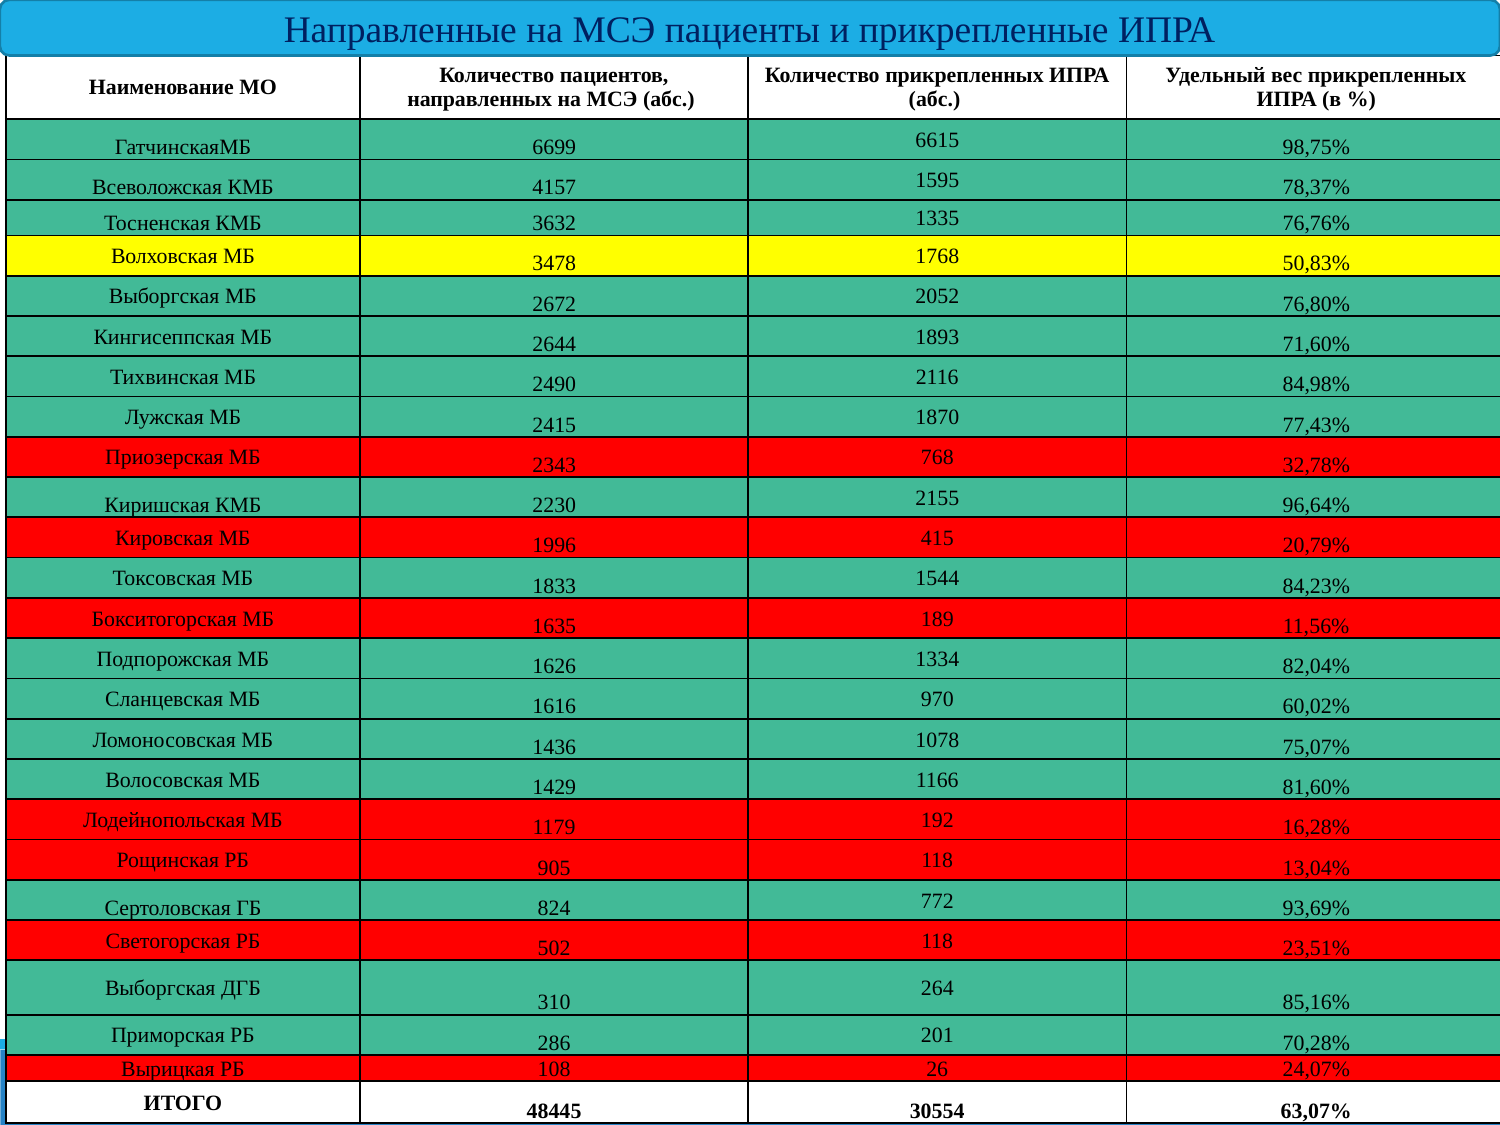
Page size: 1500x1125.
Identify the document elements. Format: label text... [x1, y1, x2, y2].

table_cell 2343 [361, 438, 747, 476]
table_cell Волховская МБ [7, 236, 359, 275]
table_cell Всеволожская КМБ [7, 160, 359, 199]
table_cell 2230 [361, 478, 747, 516]
table_header Удельный вес прикрепленных ИПРА (в %) [1127, 56, 1500, 118]
table_cell ИТОГО [7, 1082, 359, 1122]
table_cell Киришская КМБ [7, 478, 359, 516]
table_cell 82,04% [1127, 639, 1500, 678]
table_cell 1078 [749, 720, 1126, 758]
table_header Наименование МО [7, 57, 359, 118]
table_cell Выборгская МБ [7, 277, 359, 315]
table_cell 118 [749, 921, 1126, 959]
table_cell Волосовская МБ [7, 760, 359, 798]
table_cell Вырицкая РБ [7, 1056, 359, 1080]
table_cell Сланцевская МБ [7, 679, 359, 718]
table_cell Тосненская КМБ [7, 201, 359, 235]
table_cell 1179 [361, 800, 747, 839]
table_cell 1166 [749, 760, 1126, 798]
table_cell 502 [361, 921, 747, 959]
table_cell 76,80% [1127, 277, 1500, 315]
table_cell 2644 [361, 317, 747, 355]
table_cell Приморская РБ [7, 1016, 359, 1054]
table_cell 108 [361, 1056, 747, 1080]
table_cell Приозерская МБ [7, 438, 359, 476]
table_cell 76,76% [1127, 201, 1500, 235]
table_cell 84,23% [1127, 558, 1500, 597]
table_cell Кировская МБ [7, 518, 359, 557]
table_cell Лужская МБ [7, 397, 359, 436]
table_cell 189 [749, 599, 1126, 637]
table_cell 98,75% [1127, 120, 1500, 159]
table_cell 84,98% [1127, 357, 1500, 396]
table_cell 2052 [749, 277, 1126, 315]
table_cell 3478 [361, 236, 747, 275]
table_cell 824 [361, 881, 747, 919]
table_cell 6699 [361, 120, 747, 159]
table_cell 23,51% [1127, 921, 1500, 959]
table_cell 50,83% [1127, 236, 1500, 275]
table_cell 772 [749, 881, 1126, 919]
table_cell 1768 [749, 236, 1126, 275]
table_cell Лодейнопольская МБ [7, 800, 359, 839]
table_cell 1616 [361, 679, 747, 718]
table_cell Кингисеппская МБ [7, 317, 359, 355]
table_cell Ломоносовская МБ [7, 720, 359, 758]
table_cell 768 [749, 438, 1126, 476]
table_cell 24,07% [1127, 1056, 1500, 1080]
table_cell 1626 [361, 639, 747, 678]
table_cell 93,69% [1127, 881, 1500, 919]
table_cell 2415 [361, 397, 747, 436]
table_cell 13,04% [1127, 840, 1500, 879]
table_cell 1833 [361, 558, 747, 597]
table_cell 85,16% [1127, 961, 1500, 1014]
table_cell 26 [749, 1056, 1126, 1080]
table_cell 415 [749, 518, 1126, 557]
table_cell 2490 [361, 357, 747, 396]
table_cell 60,02% [1127, 679, 1500, 718]
table_cell 1334 [749, 639, 1126, 678]
table_cell ГатчинскаяМБ [7, 120, 359, 159]
table_cell Подпорожская МБ [7, 639, 359, 678]
table_cell 1870 [749, 397, 1126, 436]
table_cell 11,56% [1127, 599, 1500, 637]
table_cell 78,37% [1127, 160, 1500, 199]
table_cell 1335 [749, 201, 1126, 235]
table_cell 1893 [749, 317, 1126, 355]
table_cell 48445 [361, 1082, 747, 1122]
table_cell 32,78% [1127, 438, 1500, 476]
table_cell 77,43% [1127, 397, 1500, 436]
table_header Количество пациентов, направленных на МСЭ (абс.) [361, 57, 747, 118]
table_cell 1635 [361, 599, 747, 637]
table_cell 1436 [361, 720, 747, 758]
table_cell 2116 [749, 357, 1126, 396]
table_cell 3632 [361, 201, 747, 235]
table_cell Рощинская РБ [7, 840, 359, 879]
table_cell 1429 [361, 760, 747, 798]
table_cell 20,79% [1127, 518, 1500, 557]
table_cell 905 [361, 840, 747, 879]
table_cell 970 [749, 679, 1126, 718]
table_cell 30554 [749, 1082, 1126, 1122]
table_cell 264 [749, 961, 1126, 1014]
table_cell 310 [361, 961, 747, 1014]
table_cell 16,28% [1127, 800, 1500, 839]
table_cell 71,60% [1127, 317, 1500, 355]
table_cell 1544 [749, 558, 1126, 597]
table_cell 1996 [361, 518, 747, 557]
text_box Направленные на МСЭ пациенты и прикрепленные ИПРА [0, 0, 1500, 57]
table_cell 2672 [361, 277, 747, 315]
table_cell Тихвинская МБ [7, 357, 359, 396]
table_cell 81,60% [1127, 760, 1500, 798]
table_cell 6615 [749, 120, 1126, 159]
table_cell 192 [749, 800, 1126, 839]
table_cell 96,64% [1127, 478, 1500, 516]
table_cell Сертоловская ГБ [7, 881, 359, 919]
table_cell Светогорская РБ [7, 921, 359, 959]
table_cell 75,07% [1127, 720, 1500, 758]
table_cell 286 [361, 1016, 747, 1054]
table_cell 70,28% [1127, 1016, 1500, 1054]
table_cell 4157 [361, 160, 747, 199]
table_cell Выборгская ДГБ [7, 961, 359, 1014]
table_cell 2155 [749, 478, 1126, 516]
table_cell 1595 [749, 160, 1126, 199]
table_cell 118 [749, 840, 1126, 879]
table_cell Токсовская МБ [7, 558, 359, 597]
table_cell 201 [749, 1016, 1126, 1054]
table_cell 63,07% [1127, 1082, 1500, 1122]
table_cell Бокситогорская МБ [7, 599, 359, 637]
table_header Количество прикрепленных ИПРА (абс.) [749, 57, 1126, 118]
